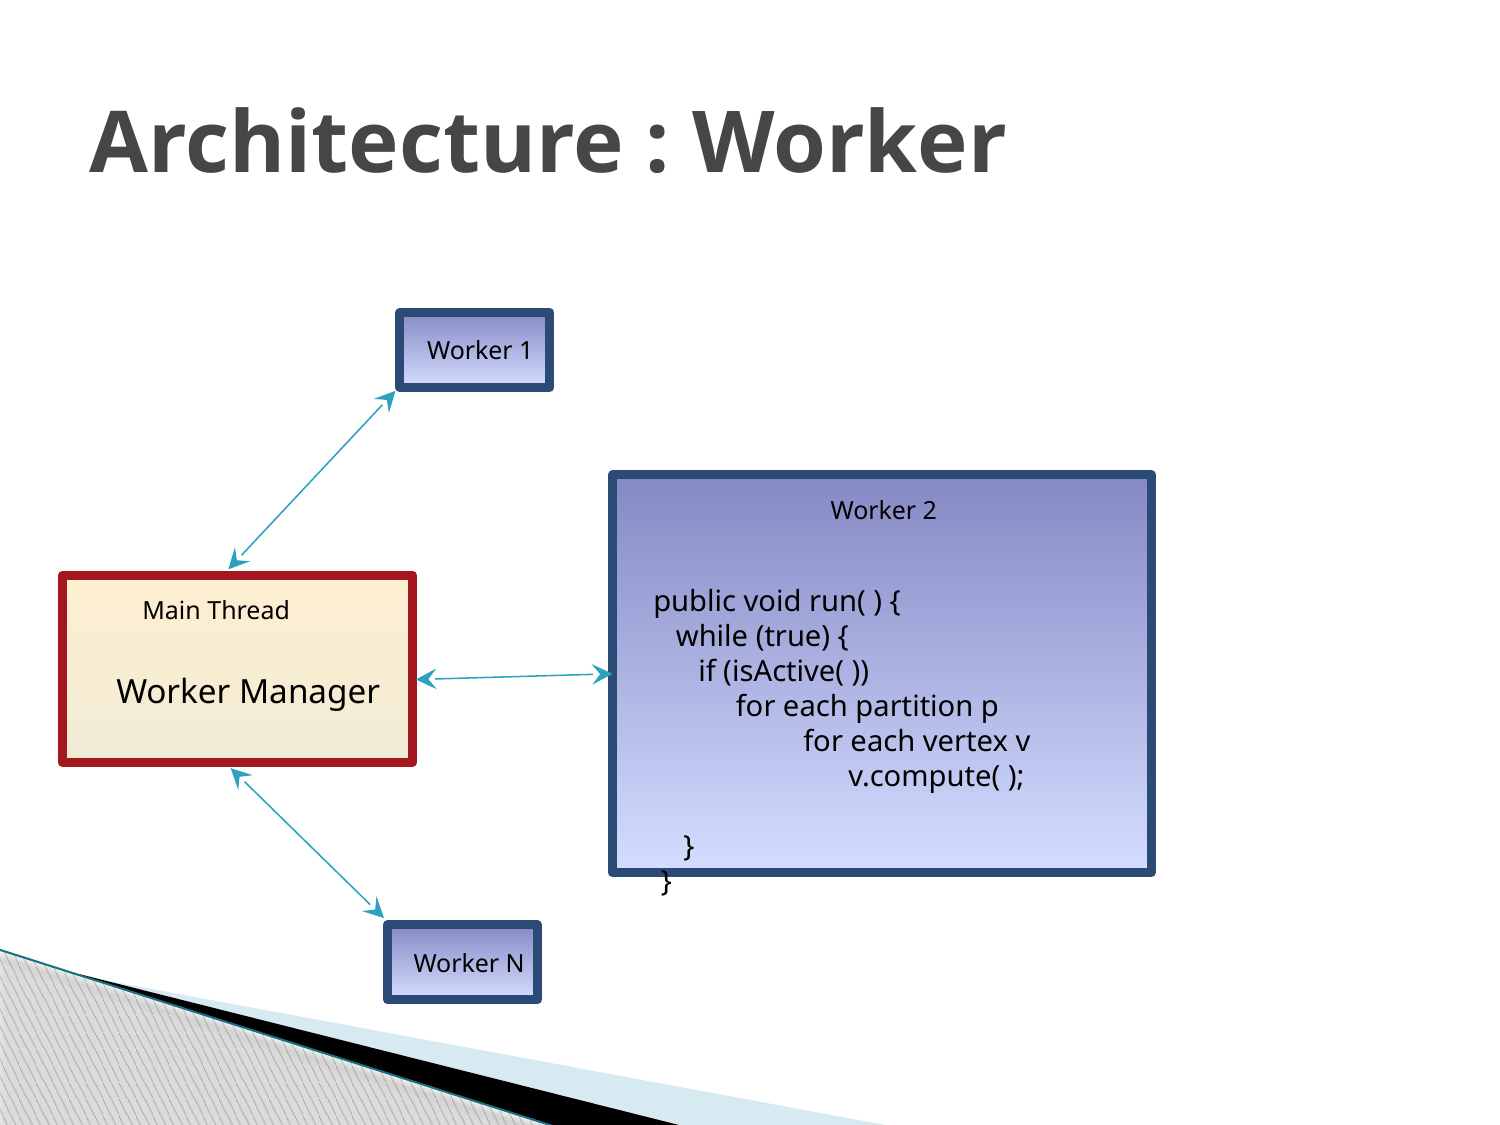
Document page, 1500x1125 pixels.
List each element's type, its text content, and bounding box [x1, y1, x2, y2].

text_box Main Thread [127, 587, 306, 633]
text_box Worker 1 [412, 327, 549, 372]
text_box [383, 920, 542, 1004]
text_box Worker 2 [815, 487, 952, 533]
text_box [58, 571, 417, 767]
text_box [395, 308, 554, 392]
text_box [608, 470, 1156, 877]
text_box public void run( ) { while (true) { if (isActive( )) for each partition p for each vertex v v.compute( ); } } [638, 574, 1139, 905]
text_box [230, 767, 385, 919]
text_box Worker Manager [101, 662, 396, 718]
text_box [222, 396, 402, 564]
text_box [478, 372, 509, 378]
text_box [415, 673, 613, 680]
title Architecture : Worker [75, 45, 1425, 233]
text_box [465, 985, 497, 990]
text_box Worker N [398, 939, 540, 985]
